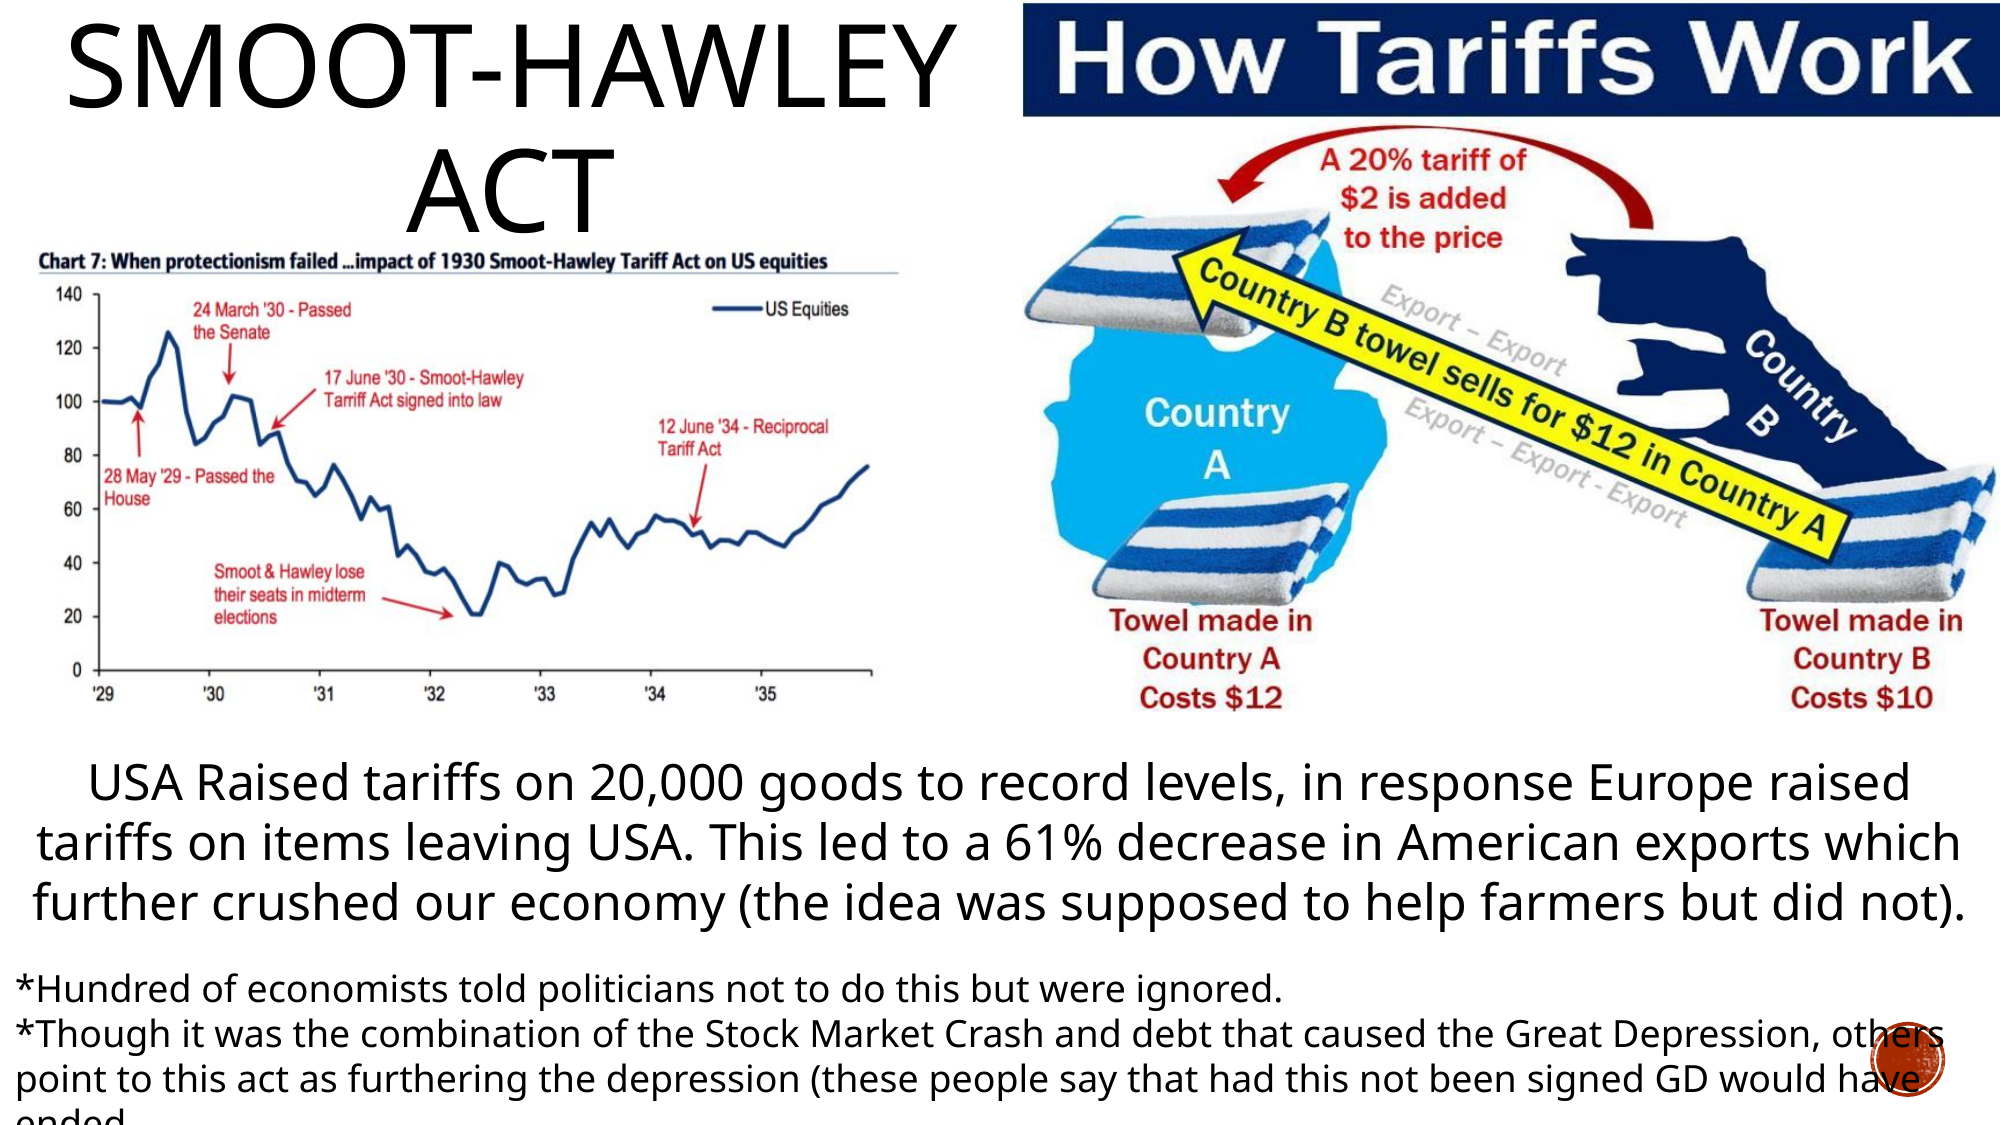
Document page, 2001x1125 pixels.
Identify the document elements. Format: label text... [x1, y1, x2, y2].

title Smoot-Hawley act [0, 0, 1021, 266]
text_box *Hundred of economists told politicians not to do this but were ignored. *Though it was the combination of the Stock Market Crash and debt that caused the Great Depression, others point to this act as furthering the depression (these people say that had this not been signed GD would have ended. [0, 957, 2000, 1125]
picture [1022, 0, 2000, 712]
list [3, 245, 925, 709]
text_box USA Raised tariffs on 20,000 goods to record levels, in response Europe raised tariffs on items leaving USA. This led to a 61% decrease in American exports which further crushed our economy (the idea was supposed to help farmers but did not). [0, 743, 2000, 939]
